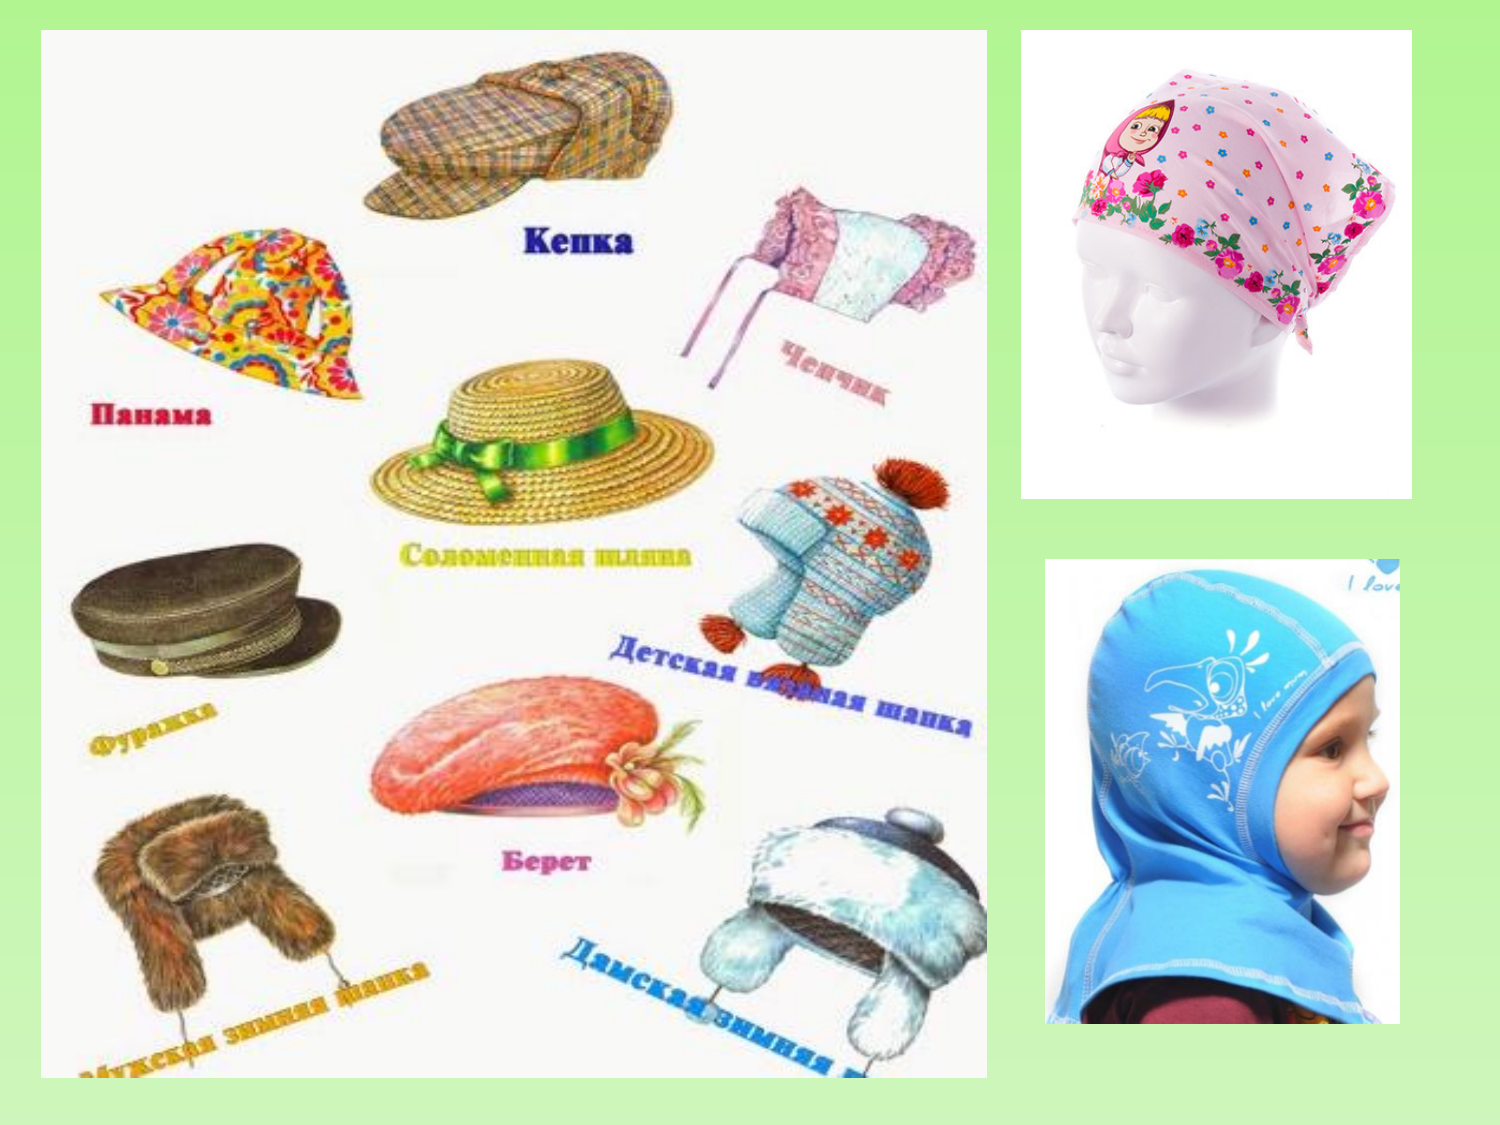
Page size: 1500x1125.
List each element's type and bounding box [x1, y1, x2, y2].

picture [1045, 559, 1400, 1024]
picture [1021, 30, 1412, 499]
picture [40, 30, 987, 1078]
